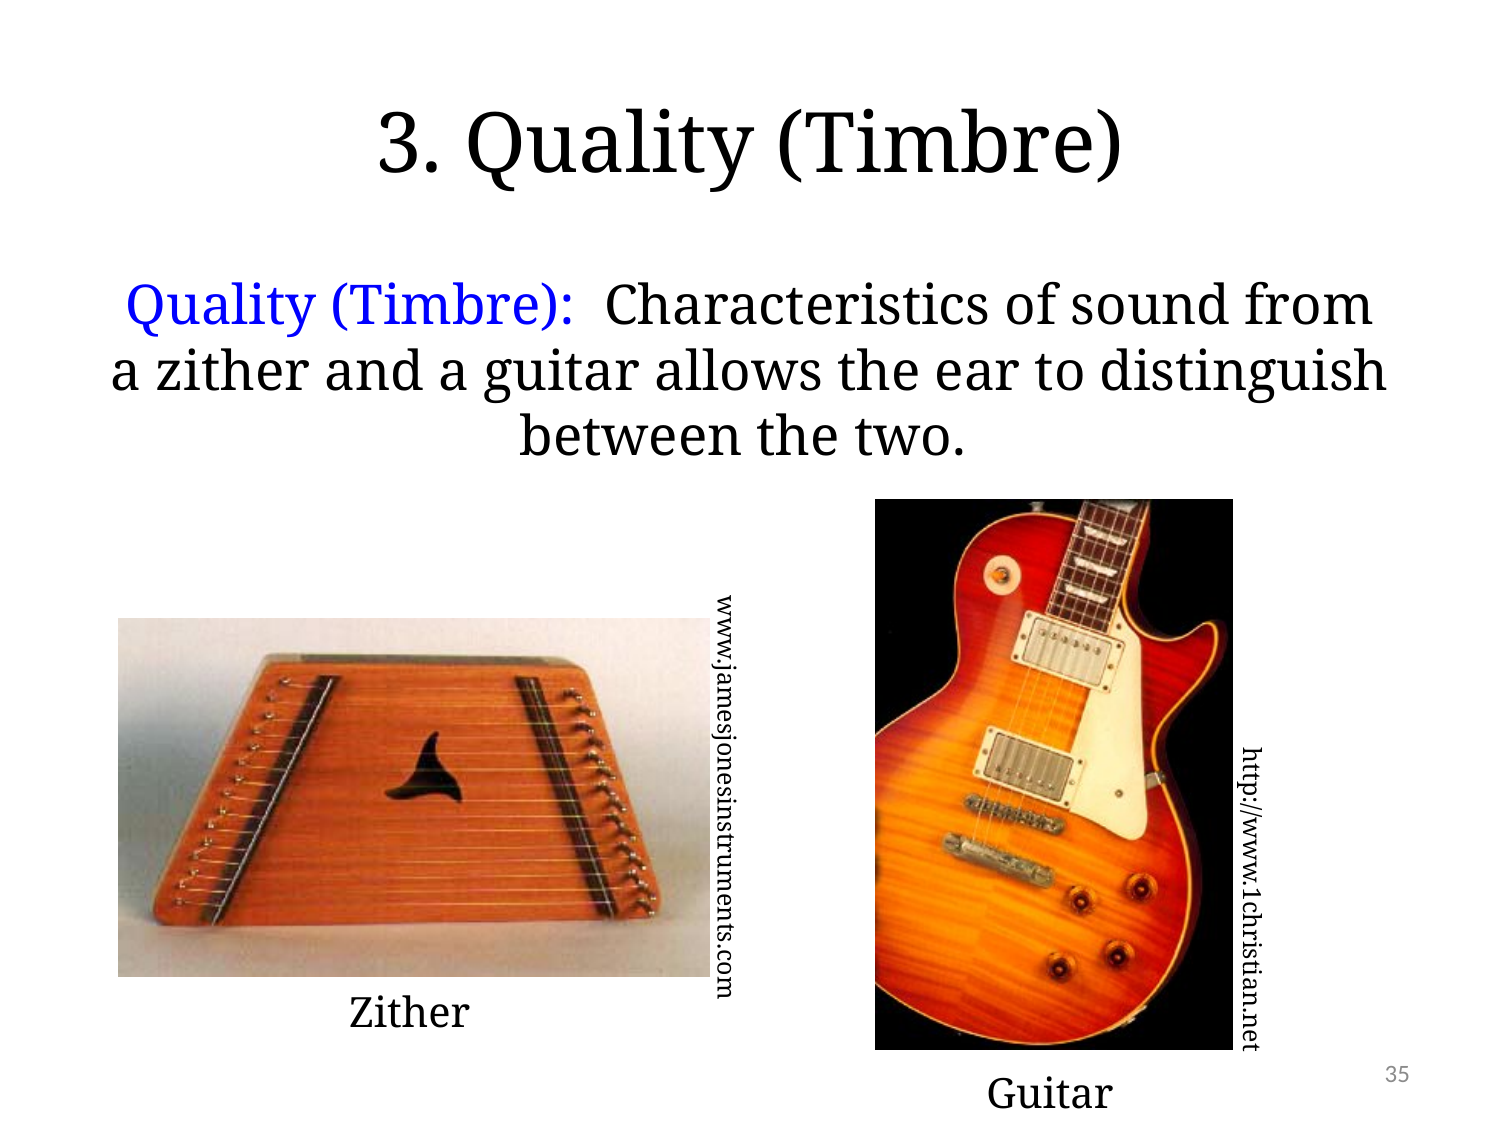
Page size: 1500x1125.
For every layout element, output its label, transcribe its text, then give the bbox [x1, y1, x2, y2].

slide_number 35 [1129, 1042, 1425, 1103]
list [117, 618, 710, 977]
text_box Guitar [971, 1059, 1129, 1125]
text_box www.jamesjonesinstruments.com [705, 580, 751, 1015]
list Quality (Timbre): Characteristics of sound from a zither and a guitar allows the ear to distinguish between the two. [93, 262, 1407, 475]
title 3. Quality (Timbre) [75, 45, 1425, 233]
text_box Zither [334, 985, 486, 1044]
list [874, 499, 1233, 1051]
text_box http://www.1christian.net [1230, 732, 1276, 1067]
